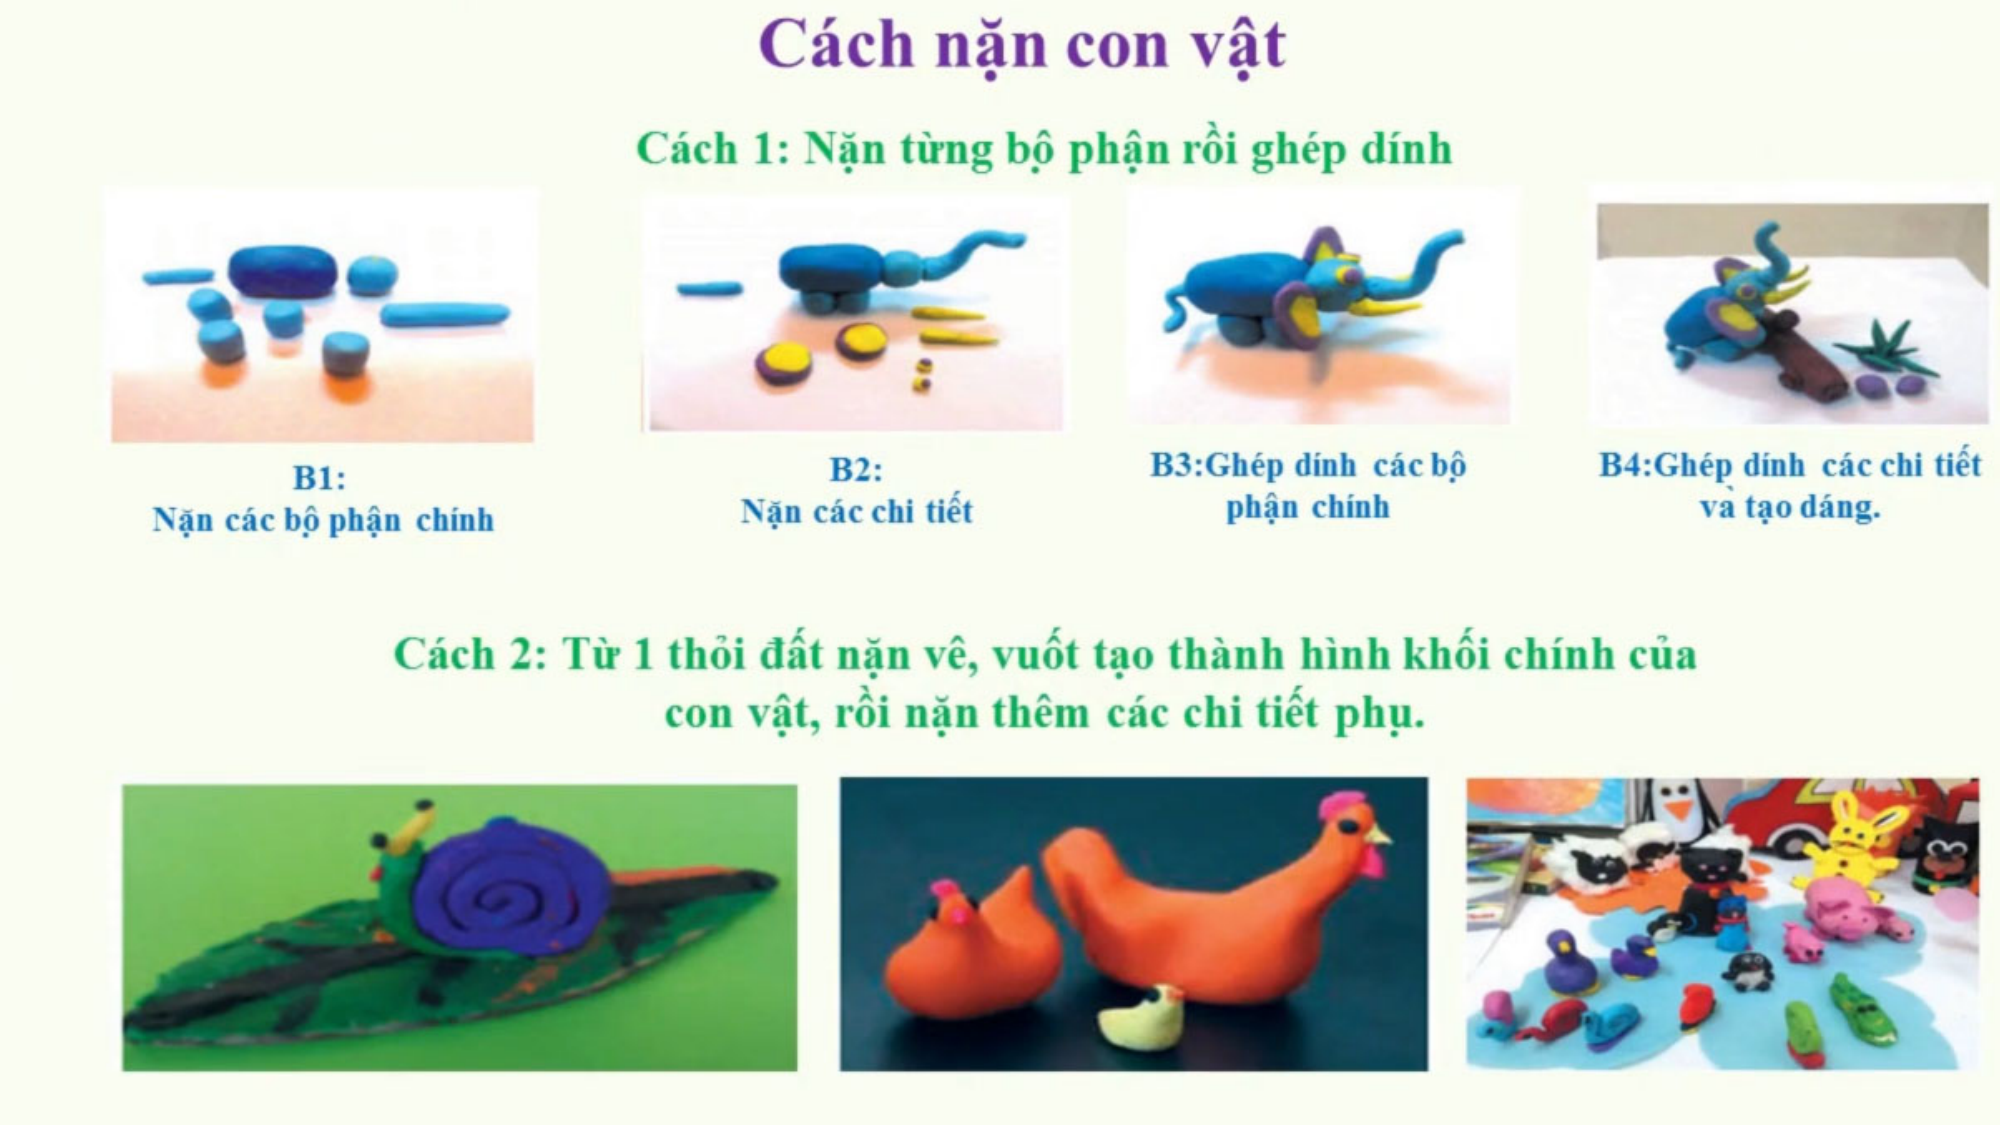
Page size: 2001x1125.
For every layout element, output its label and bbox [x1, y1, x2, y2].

list [0, 0, 2000, 1125]
